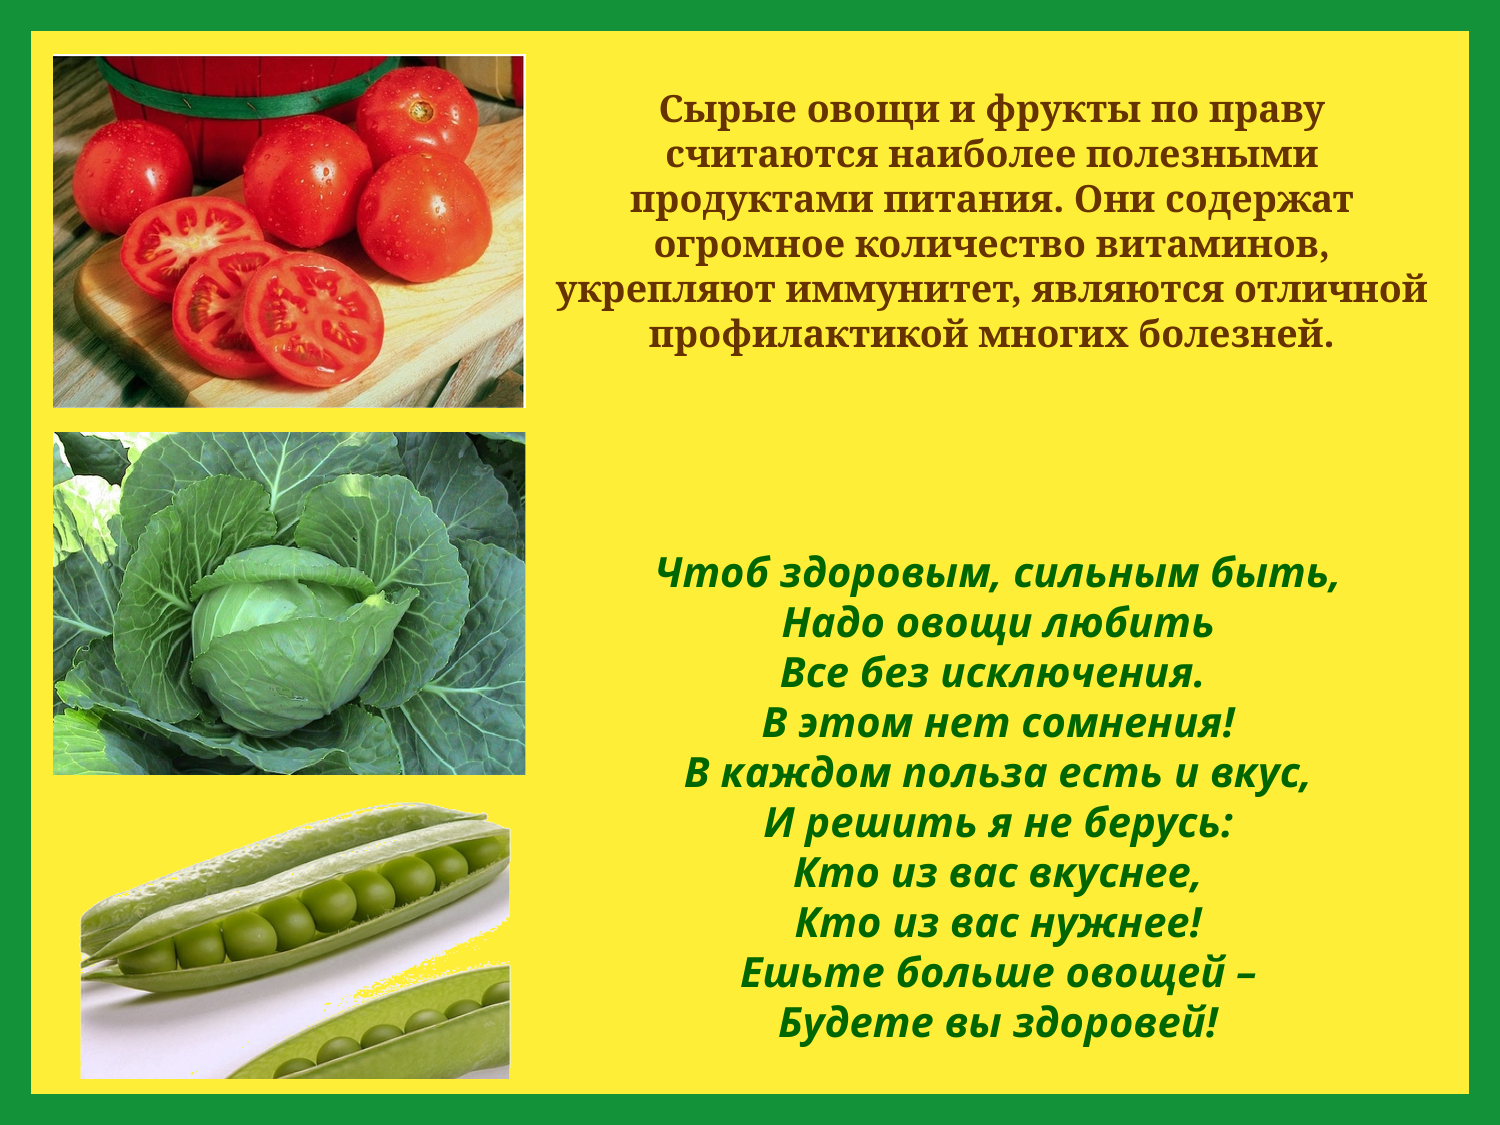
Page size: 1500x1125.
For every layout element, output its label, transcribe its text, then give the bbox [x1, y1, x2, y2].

text_box [0, 0, 1500, 1125]
picture [52, 432, 526, 1079]
text_box Чтоб здоровым, сильным быть, Надо овощи любить Все без исключения. В этом нет сомнения! В каждом польза есть и вкус, И решить я не берусь: Кто из вас вкуснее, Кто из вас нужнее! Ешьте больше овощей – Будете вы здоровей! [608, 538, 1388, 1054]
picture [52, 54, 526, 408]
text_box Сырые овощи и фрукты по праву считаются наиболее полезными продуктами питания. Они содержат огромное количество витаминов, укрепляют иммунитет, являются отличной профилактикой многих болезней. [537, 78, 1447, 363]
